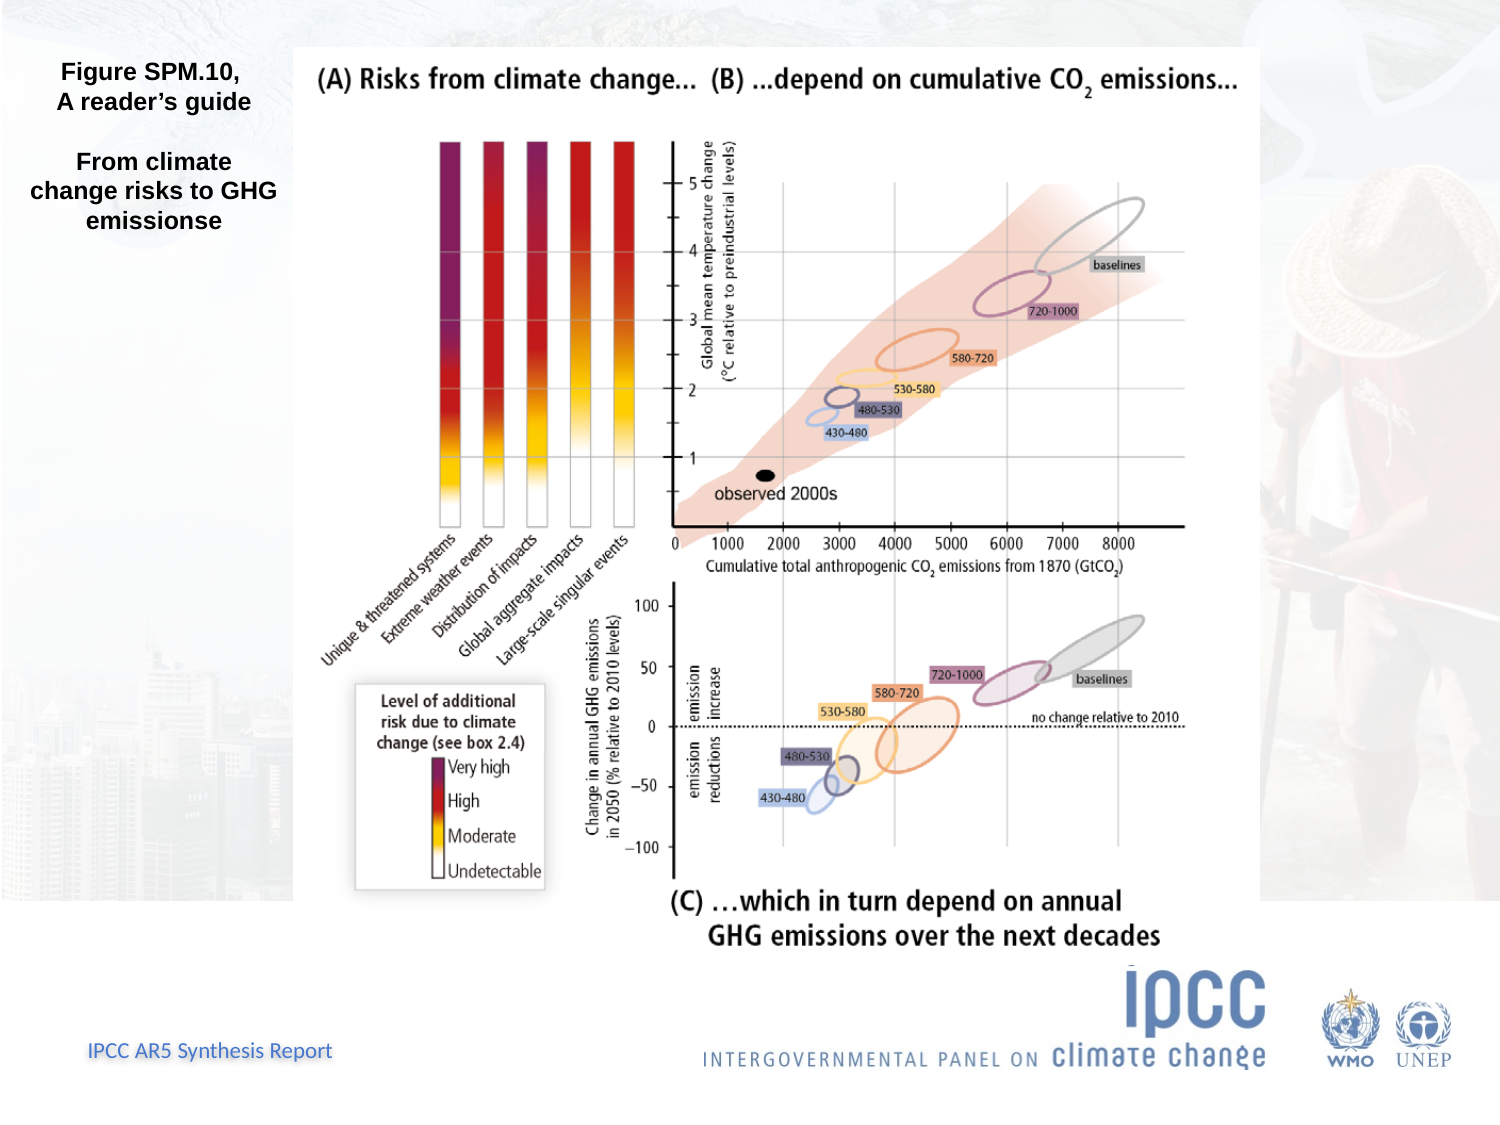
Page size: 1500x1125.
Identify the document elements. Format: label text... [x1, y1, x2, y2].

picture [293, 47, 1452, 1070]
text_box Figure SPM.10, A reader’s guide From climate change risks to GHG emissionse [14, 47, 292, 243]
